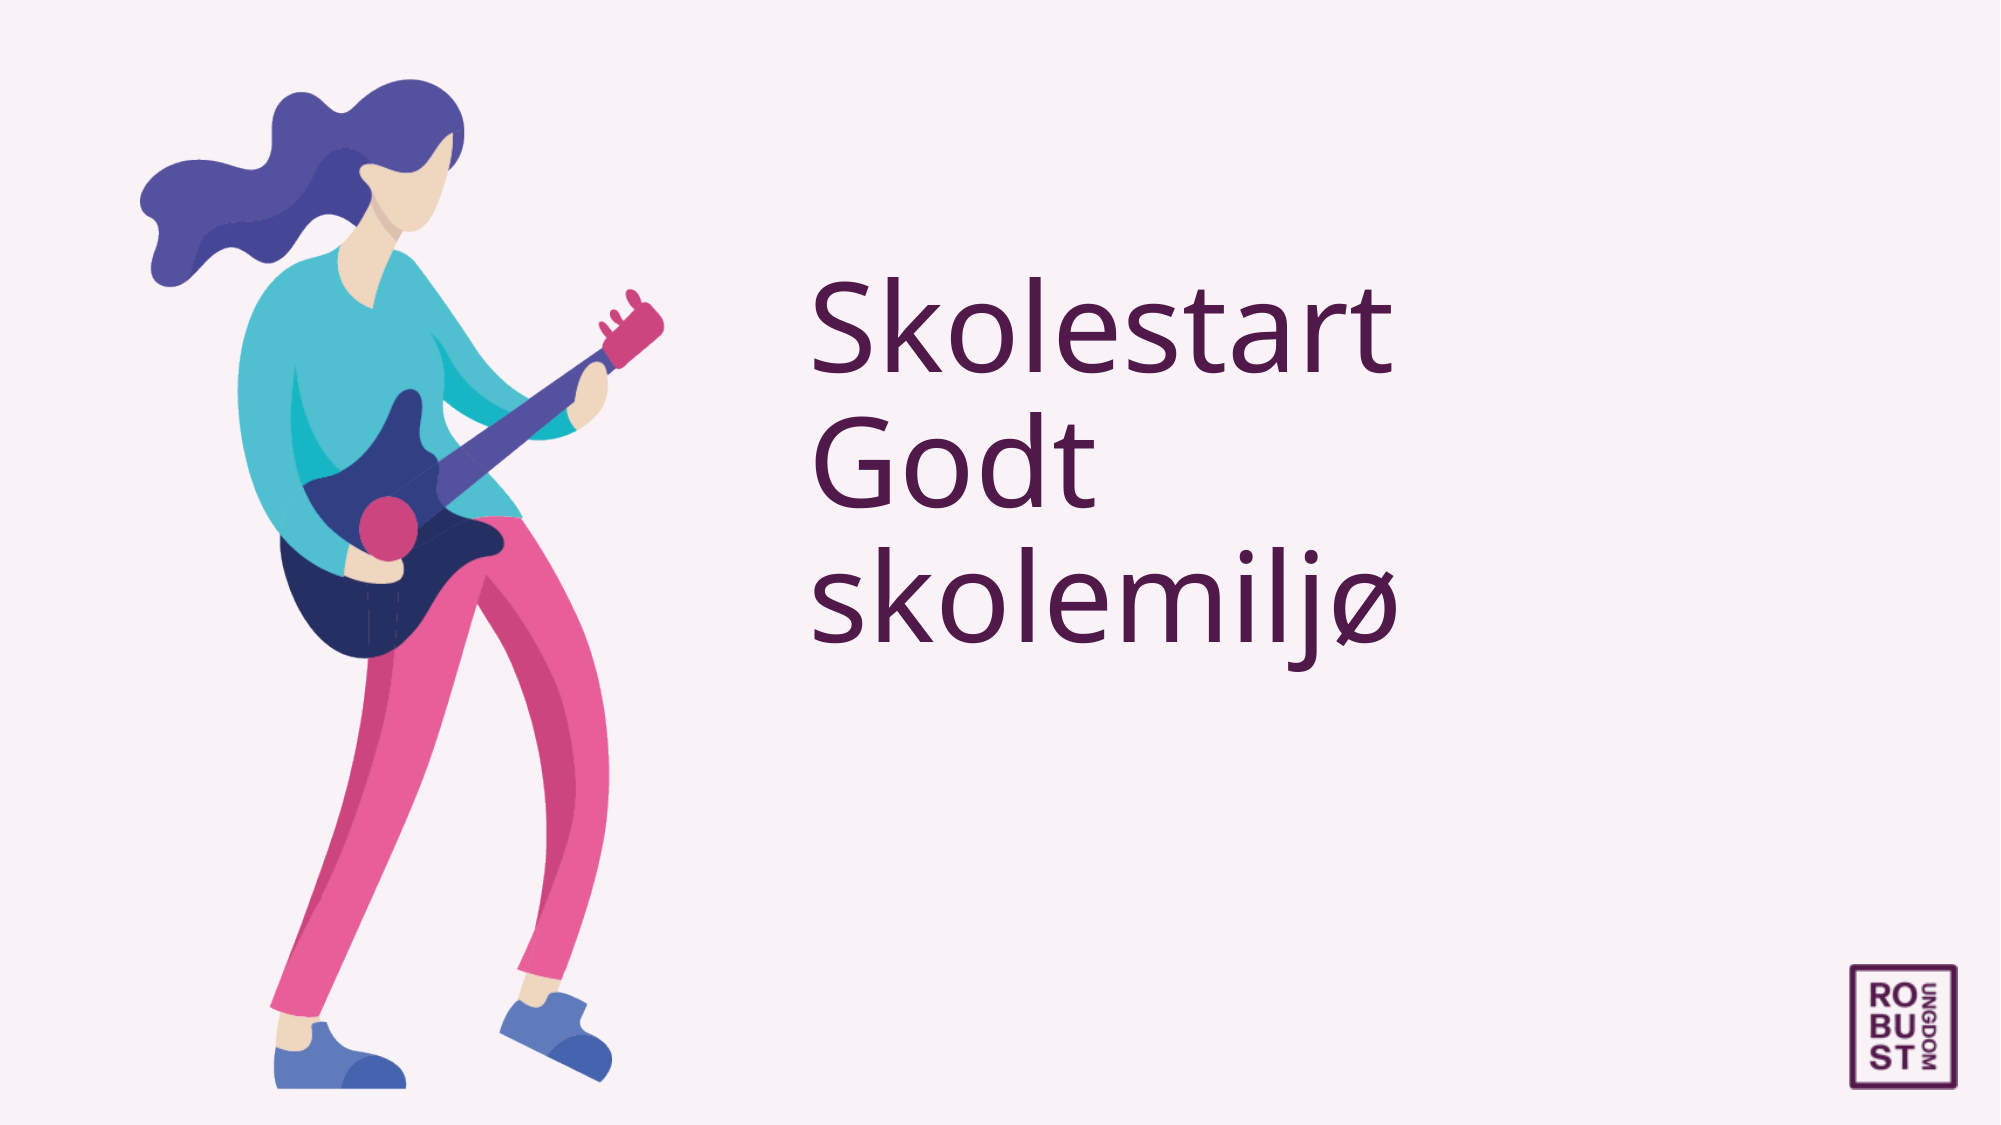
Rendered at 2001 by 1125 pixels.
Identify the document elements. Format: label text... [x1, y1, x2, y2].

picture [1849, 964, 1958, 1090]
picture [140, 79, 665, 1090]
title Skolestart Godt skolemiljø [793, 257, 1682, 782]
